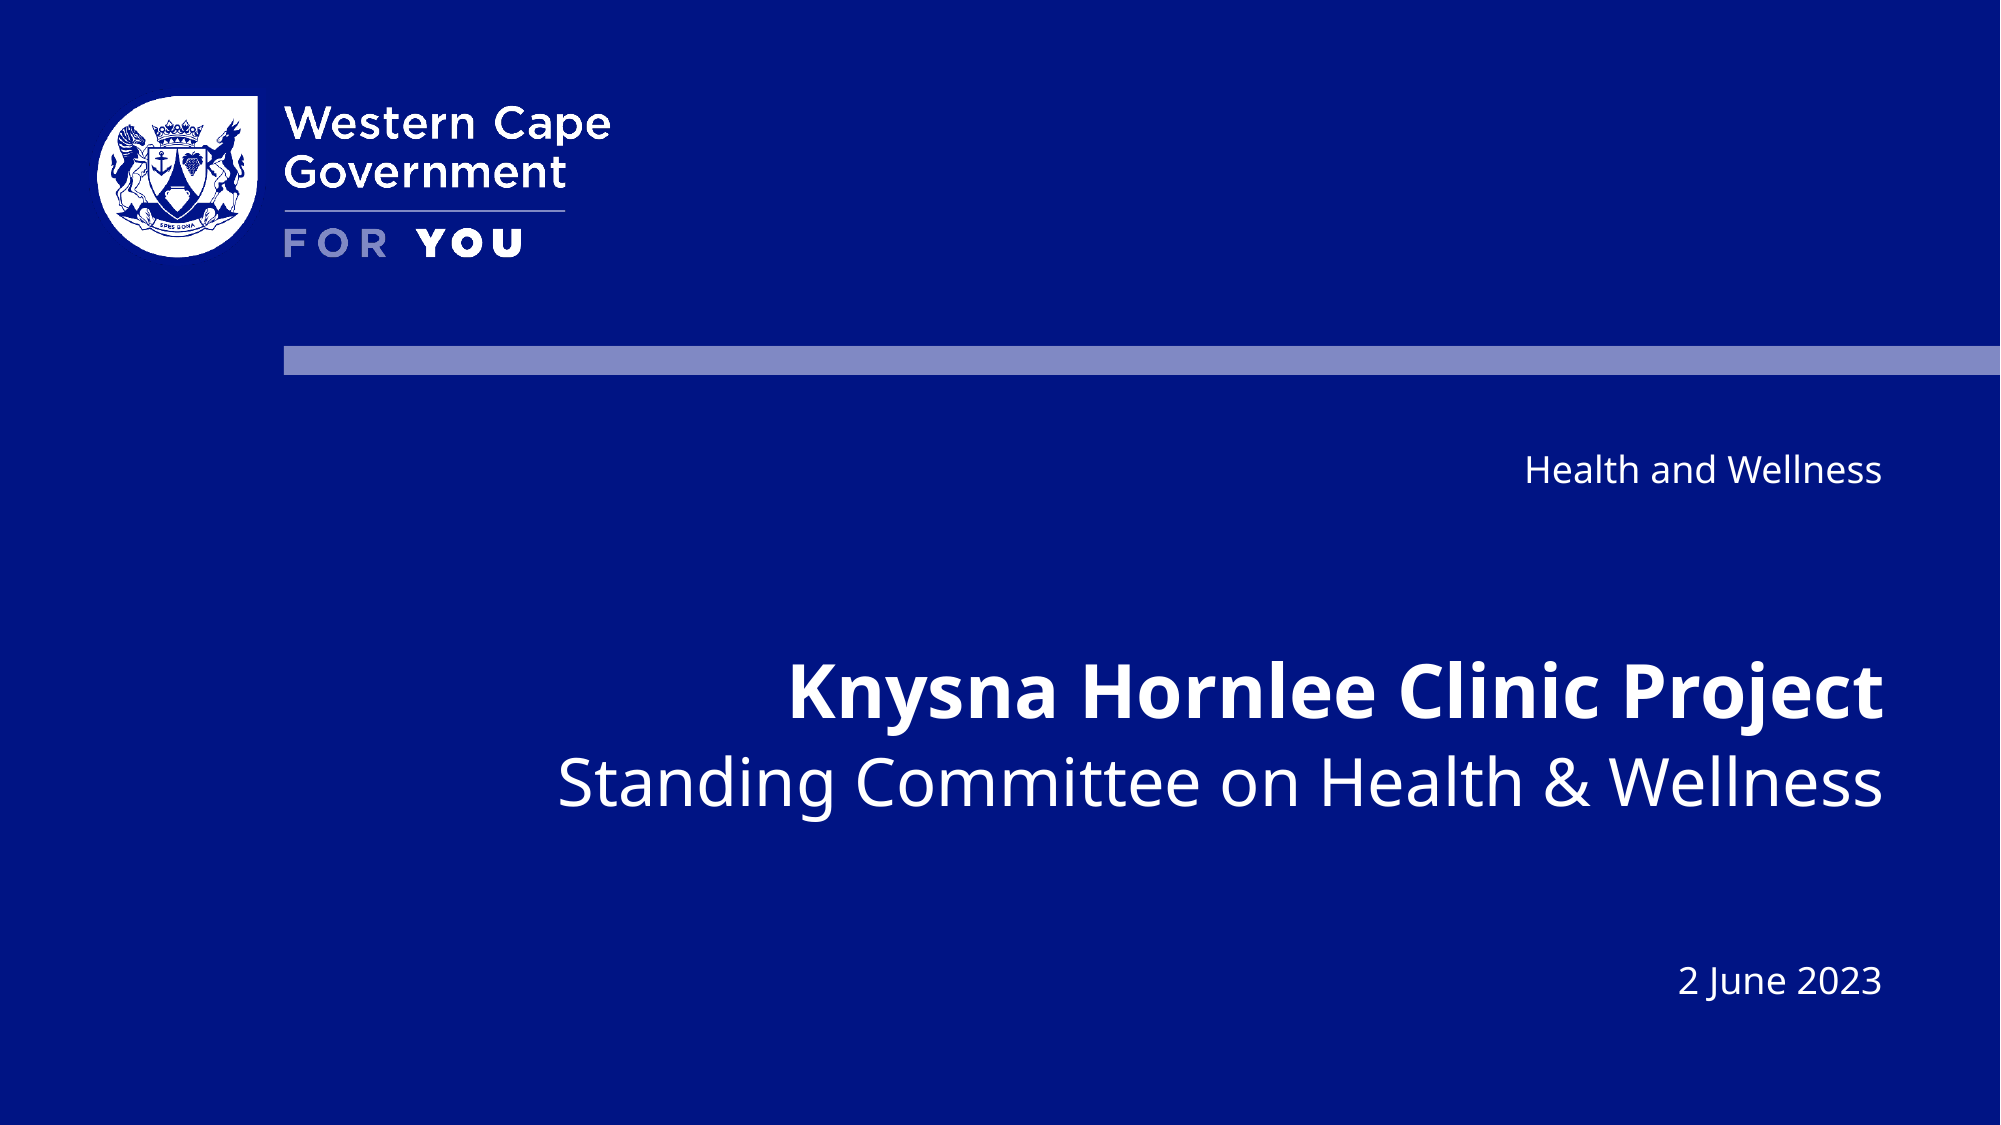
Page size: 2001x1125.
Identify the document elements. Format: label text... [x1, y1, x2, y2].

text_box Health and Wellness [1269, 438, 1898, 499]
text_box 2 June 2023 [1269, 949, 1898, 1010]
subtitle Knysna Hornlee Clinic Project Standing Committee on Health & Wellness [102, 578, 1898, 886]
picture [0, 0, 2000, 443]
